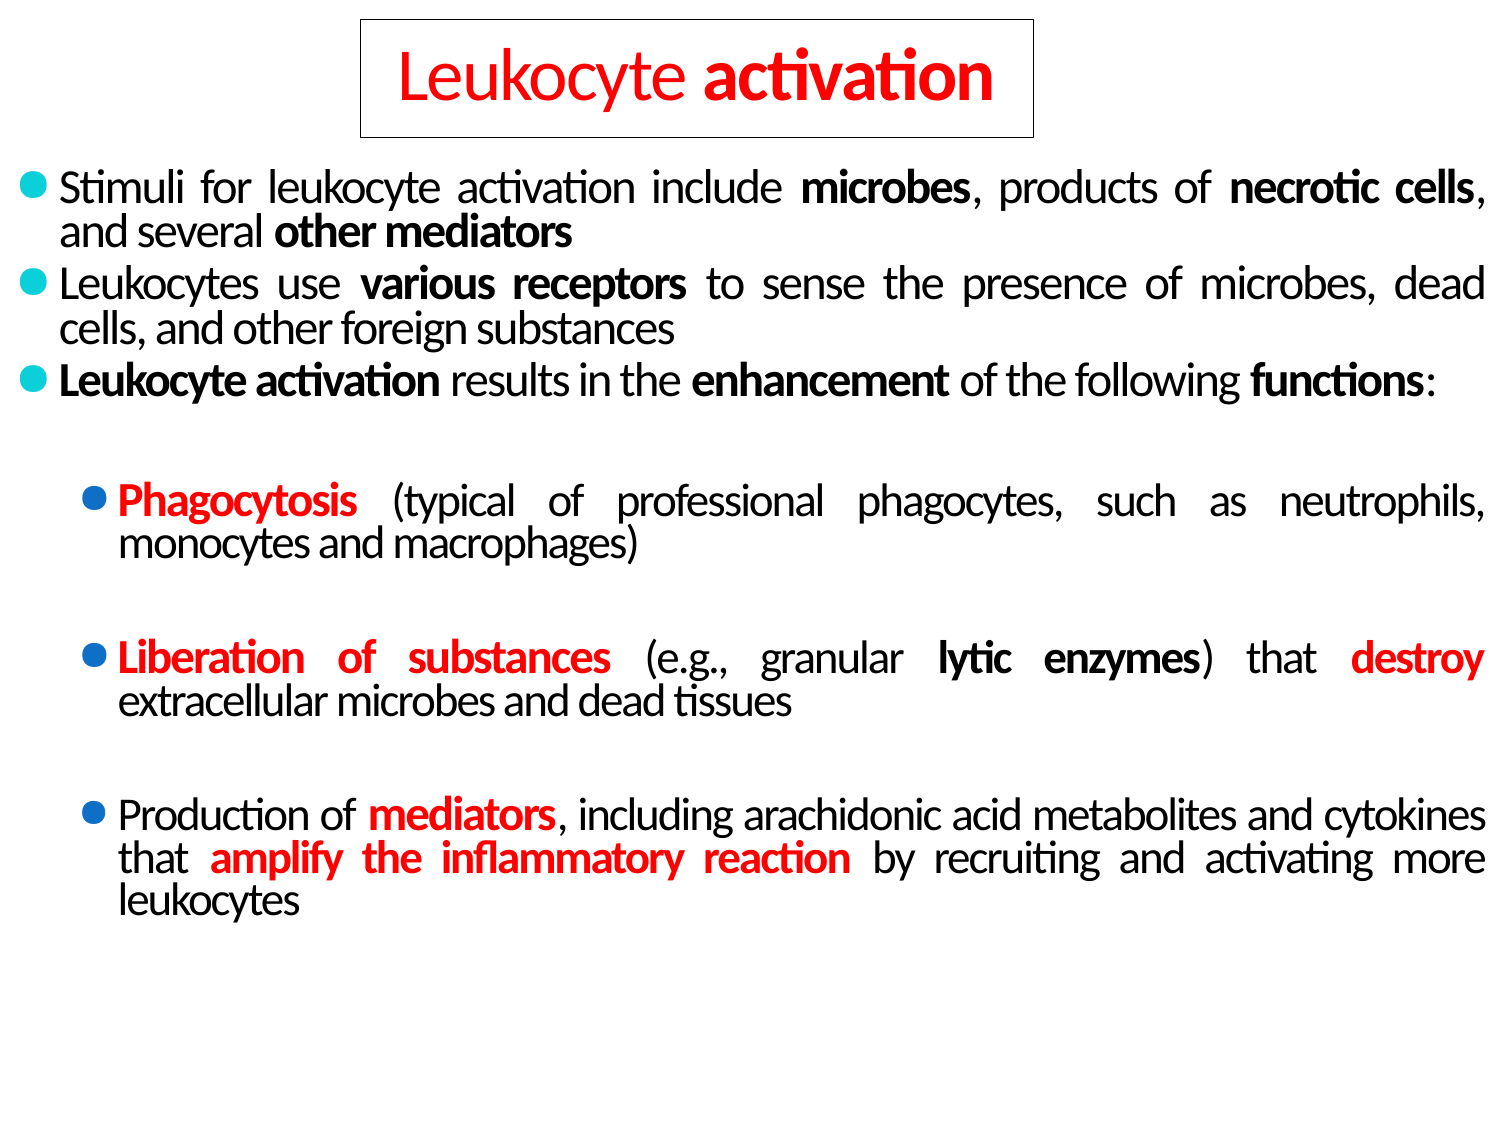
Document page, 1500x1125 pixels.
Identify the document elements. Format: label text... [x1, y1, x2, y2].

text_box Stimuli for leukocyte activation include microbes, products of necrotic cells, and several other mediators Leukocytes use various receptors to sense the presence of microbes, dead cells, and other foreign substances Leukocyte activation results in the enhancement of the following functions: Phagocytosis (typical of professional phagocytes, such as neutrophils, monocytes and macrophages) Liberation of substances (e.g., granular lytic enzymes) that destroy extracellular microbes and dead tissues Production of mediators, including arachidonic acid metabolites and cytokines that amplify the inflammatory reaction by recruiting and activating more leukocytes [7, 160, 1493, 1090]
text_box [359, 18, 1034, 138]
